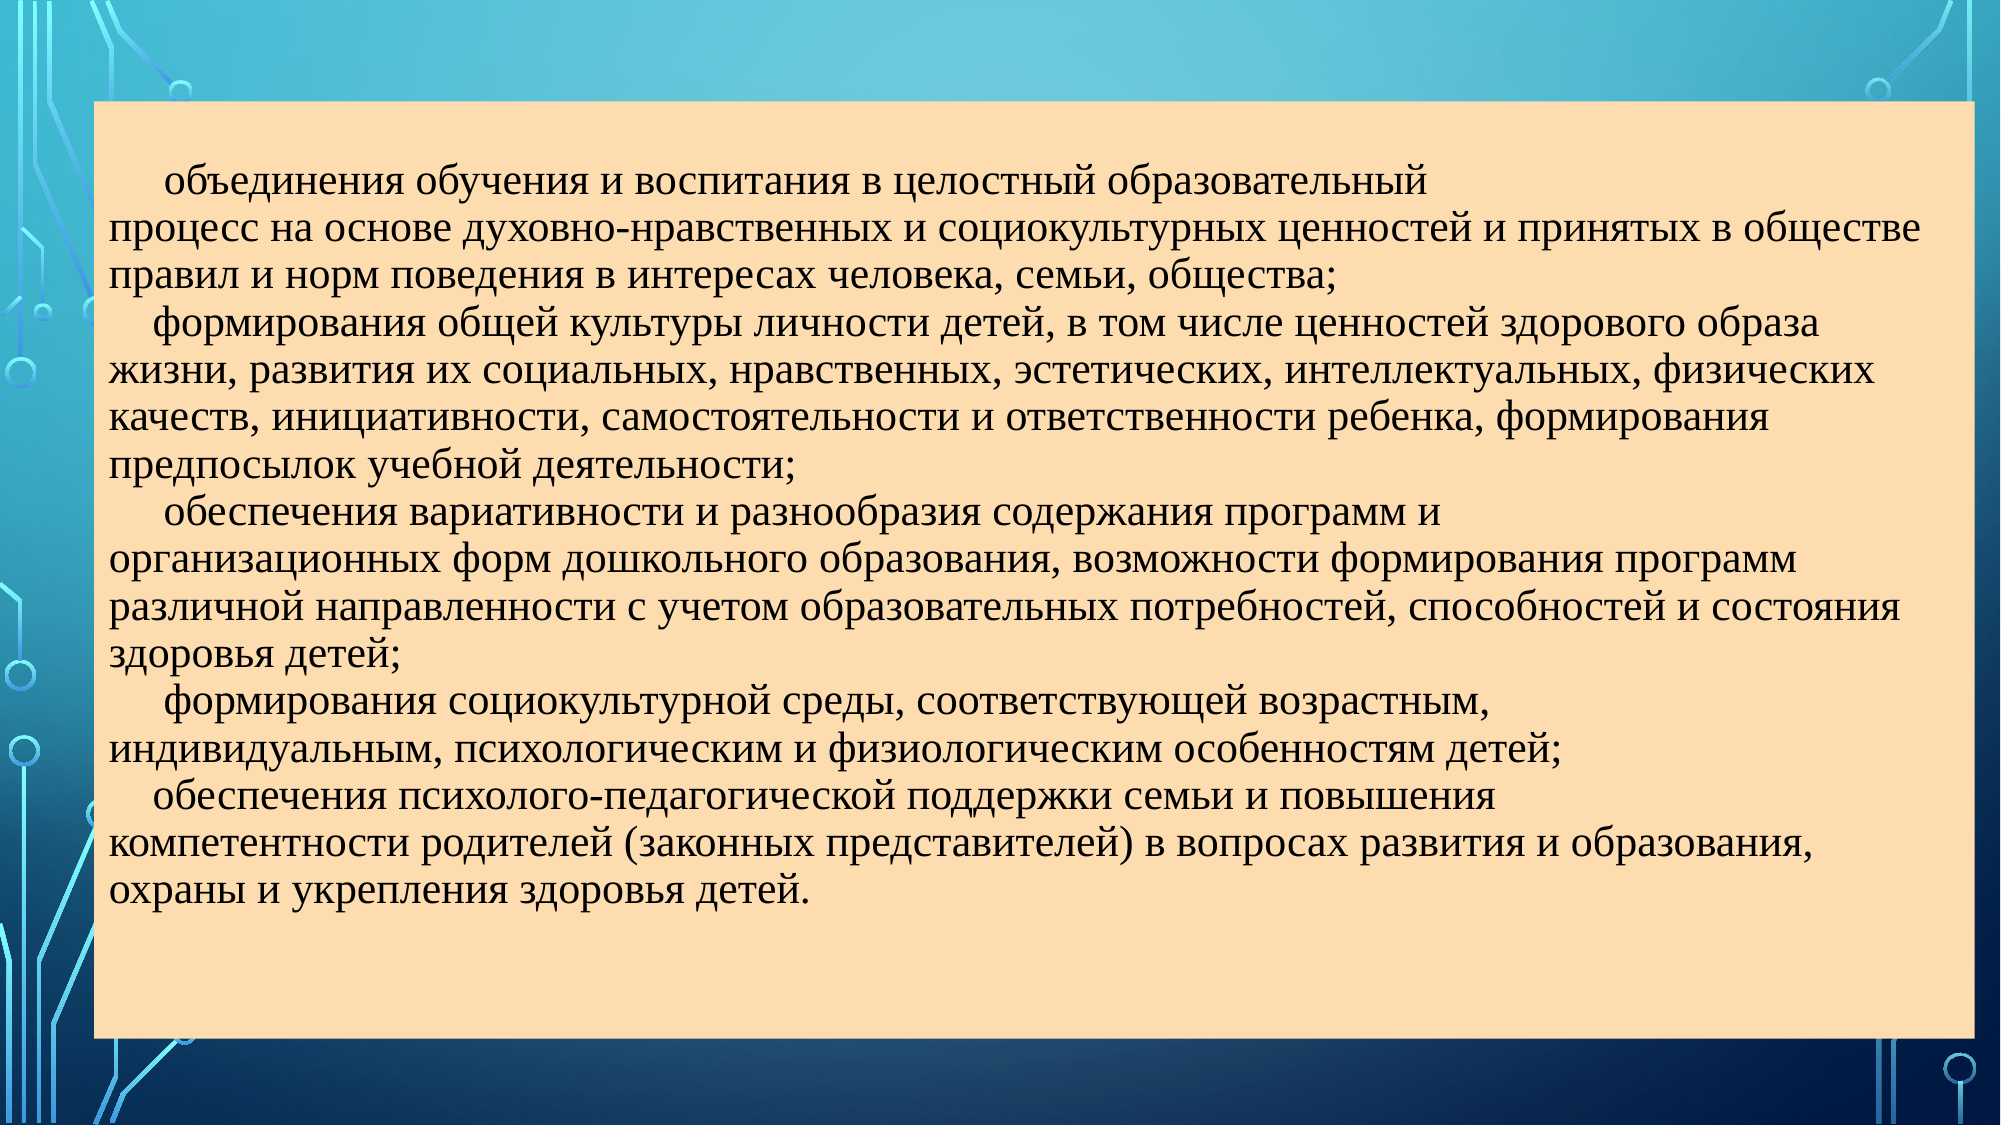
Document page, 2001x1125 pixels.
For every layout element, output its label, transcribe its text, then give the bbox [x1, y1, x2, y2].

title объединения обучения и воспитания в целостный образовательный процесс на основе духовно-нравственных и социокультурных ценностей и принятых в обществе правил и норм поведения в интересах человека, семьи, общества; формирования общей культуры личности детей, в том числе ценностей здорового образа жизни, развития их социальных, нравственных, эстетических, интеллектуальных, физических качеств, инициативности, самостоятельности и ответственности ребенка, формирования предпосылок учебной деятельности; обеспечения вариативности и разнообразия содержания программ и организационных форм дошкольного образования, возможности формирования программ различной направленности с учетом образовательных потребностей, способностей и состояния здоровья детей; формирования социокультурной среды, соответствующей возрастным, индивидуальным, психологическим и физиологическим особенностям детей; обеспечения психолого-педагогической поддержки семьи и повышения компетентности родителей (законных представителей) в вопросах развития и образования, охраны и укрепления здоровья детей. [94, 101, 1975, 1039]
